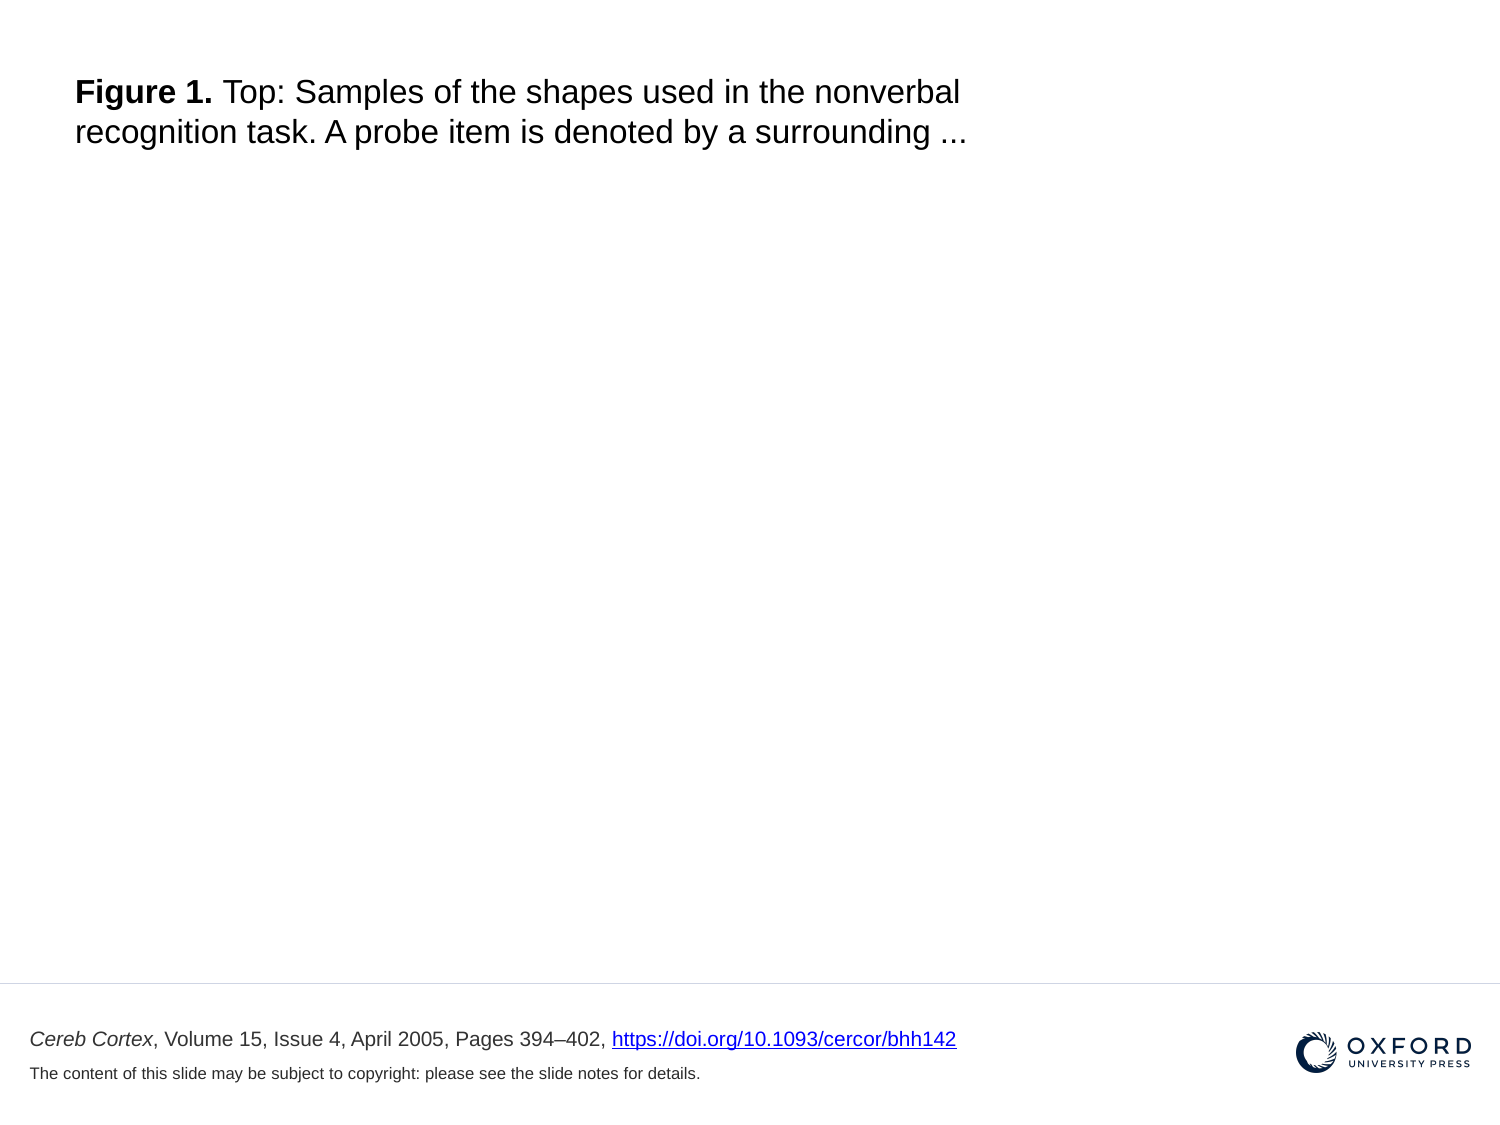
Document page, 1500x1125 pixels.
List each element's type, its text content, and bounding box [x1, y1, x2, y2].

footer Cereb Cortex, Volume 15, Issue 4, April 2005, Pages 394–402, https://doi.org/10.1093/cercor/bhh142 The content of this slide may be subject to copyright: please see the slide notes for details. [0, 983, 1260, 1125]
title Figure 1. Top: Samples of the shapes used in the nonverbal recognition task. A probe item is denoted by a surrounding ... [75, 69, 1078, 171]
picture [1296, 1032, 1471, 1073]
